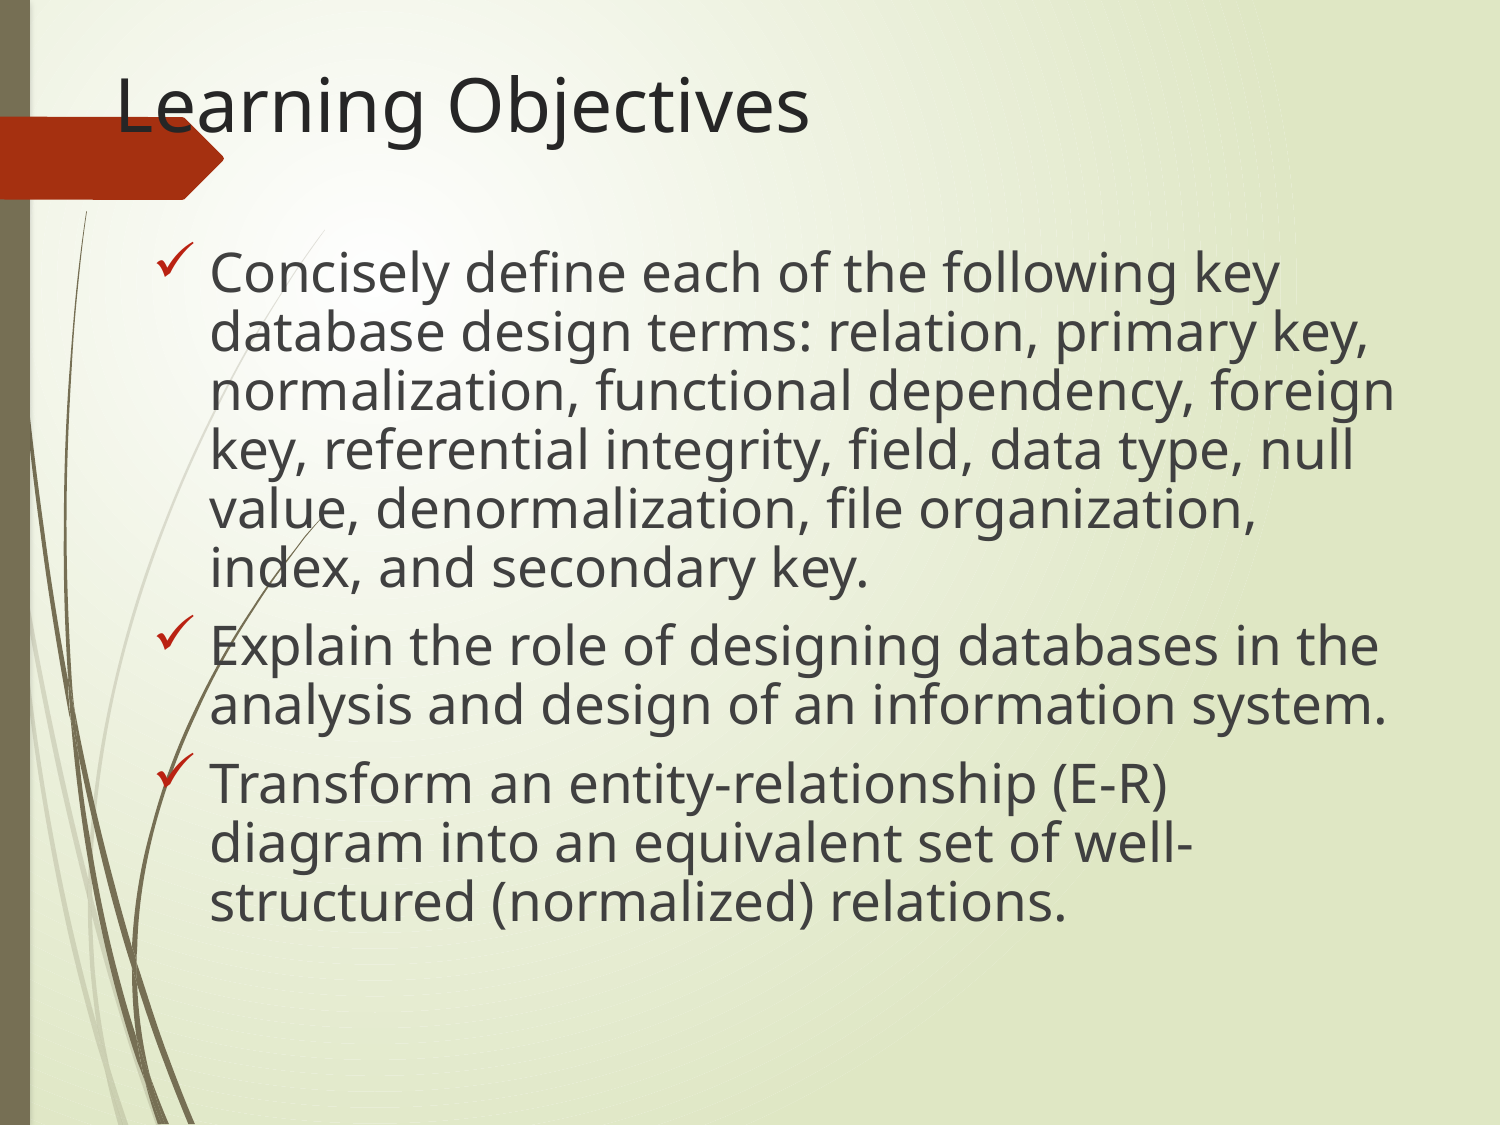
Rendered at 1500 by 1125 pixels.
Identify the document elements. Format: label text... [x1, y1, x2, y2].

title Learning Objectives [99, 50, 1375, 225]
list Concisely define each of the following key database design terms: relation, primary key, normalization, functional dependency, foreign key, referential integrity, field, data type, null value, denormalization, file organization, index, and secondary key. Explain the role of designing databases in the analysis and design of an information system. Transform an entity-relationship (E-R) diagram into an equivalent set of well-structured (normalized) relations. [137, 237, 1413, 988]
